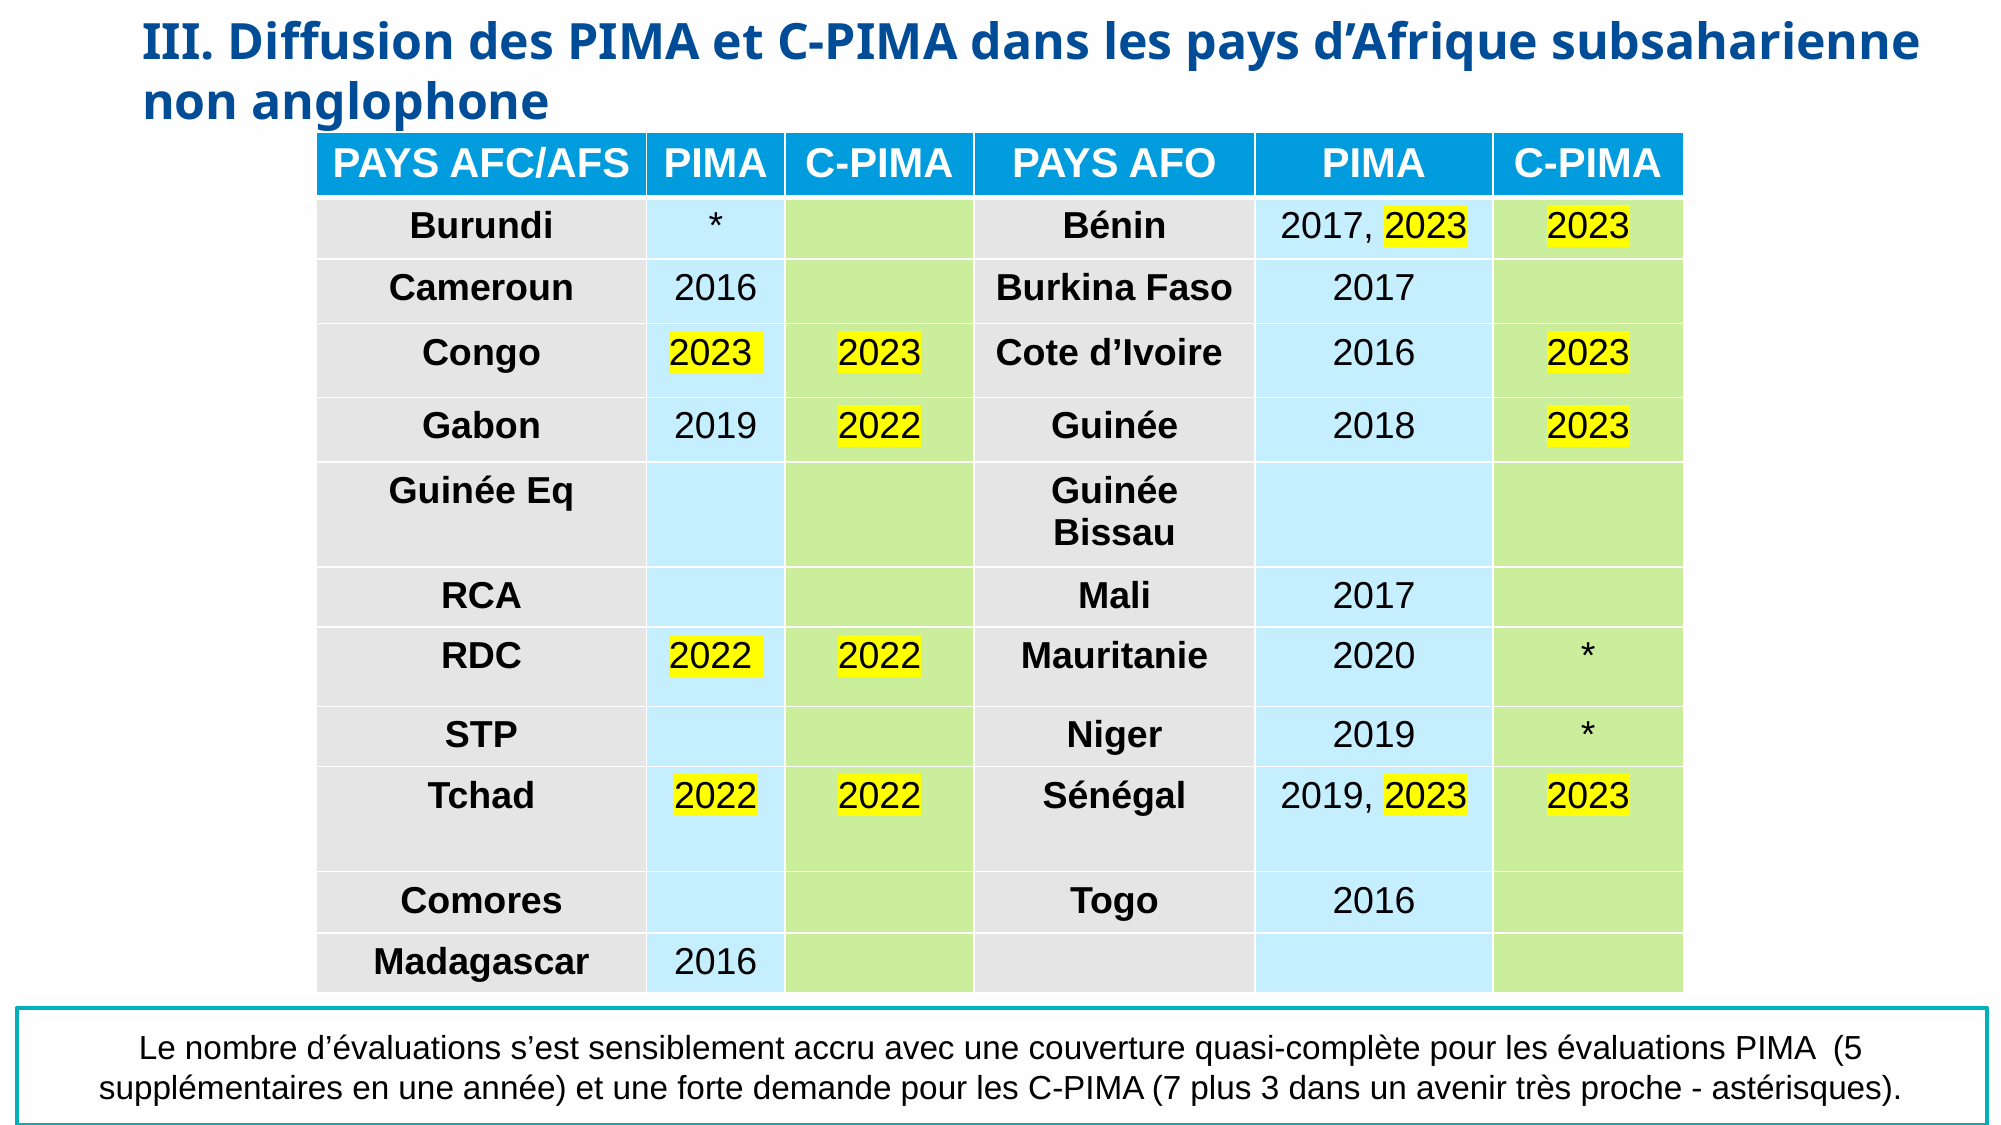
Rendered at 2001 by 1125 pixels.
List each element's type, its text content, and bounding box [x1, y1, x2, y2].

table_cell Burkina Faso [975, 260, 1254, 323]
table_cell 2019 [1256, 707, 1492, 766]
table_cell Guinée Bissau [975, 463, 1254, 566]
table_cell 2017 [1256, 260, 1492, 323]
title III. Diffusion des PIMA et C-PIMA dans les pays d’Afrique subsaharienne non anglophone [142, 17, 1925, 122]
table_cell [786, 707, 973, 766]
table_cell Guinée Eq [317, 463, 646, 566]
table_cell Burundi [317, 200, 646, 258]
table_cell 2016 [1256, 324, 1492, 397]
table_cell 2016 [1256, 872, 1492, 932]
table_cell [786, 200, 973, 258]
table_header C-PIMA [786, 133, 973, 195]
table_cell [647, 872, 784, 932]
table_cell [786, 872, 973, 932]
table_cell Guinée [975, 398, 1254, 461]
table_cell 2023 [1494, 398, 1683, 461]
table_cell [1494, 568, 1683, 626]
table_cell 2018 [1256, 398, 1492, 461]
table_cell [647, 463, 784, 566]
table_cell Togo [975, 872, 1254, 932]
table_cell [647, 568, 784, 626]
table_cell Cameroun [317, 260, 646, 323]
table_cell 2022 [786, 628, 973, 706]
table_cell 2023 [1494, 200, 1683, 258]
table_cell 2022 [786, 398, 973, 461]
table_cell * [647, 200, 784, 258]
table_cell Cote d’Ivoire [975, 324, 1254, 397]
table_cell Madagascar [317, 934, 646, 992]
table_cell [647, 707, 784, 766]
table_cell [1494, 463, 1683, 566]
table_cell [1494, 872, 1683, 932]
table_header PAYS AFO [975, 133, 1254, 195]
table_cell [1256, 463, 1492, 566]
table_cell RCA [317, 568, 646, 626]
table_cell 2019 [647, 398, 784, 461]
table_cell [786, 934, 973, 992]
table_cell STP [317, 707, 646, 766]
table_cell 2022 [647, 767, 784, 871]
table_cell [1494, 934, 1683, 992]
table_cell [1256, 934, 1492, 992]
table_cell [1494, 260, 1683, 323]
text_box Le nombre d’évaluations s’est sensiblement accru avec une couverture quasi-complète pour les évaluations PIMA (5 supplémentaires en une année) et une forte demande pour les C-PIMA (7 plus 3 dans un avenir très proche - astérisques). [15, 1006, 1989, 1125]
table_cell [786, 463, 973, 566]
table_cell [786, 260, 973, 323]
table_cell 2023 [1494, 767, 1683, 871]
table_cell Comores [317, 872, 646, 932]
table_cell Gabon [317, 398, 646, 461]
table_cell Niger [975, 707, 1254, 766]
table_cell * [1494, 707, 1683, 766]
table_header C-PIMA [1494, 133, 1683, 195]
table_cell RDC [317, 628, 646, 706]
table_cell Bénin [975, 200, 1254, 258]
table_cell [786, 568, 973, 626]
table_cell 2019, 2023 [1256, 767, 1492, 871]
table_cell 2016 [647, 934, 784, 992]
table_cell 2020 [1256, 628, 1492, 706]
table_cell Sénégal [975, 767, 1254, 871]
table_cell Congo [317, 324, 646, 397]
table_cell Tchad [317, 767, 646, 871]
table_cell 2023 [786, 324, 973, 397]
table_header PIMA [647, 133, 784, 195]
table_cell 2016 [647, 260, 784, 323]
table_cell * [1494, 628, 1683, 706]
table_cell [975, 934, 1254, 992]
table_cell 2022 [786, 767, 973, 871]
table_cell 2017, 2023 [1256, 200, 1492, 258]
table_cell 2022 [647, 628, 784, 706]
table_cell 2023 [647, 324, 784, 397]
table_header PAYS AFC/AFS [317, 133, 646, 195]
table_cell 2017 [1256, 568, 1492, 626]
table_header PIMA [1256, 133, 1492, 195]
table_cell 2023 [1494, 324, 1683, 397]
table_cell Mali [975, 568, 1254, 626]
table_cell Mauritanie [975, 628, 1254, 706]
